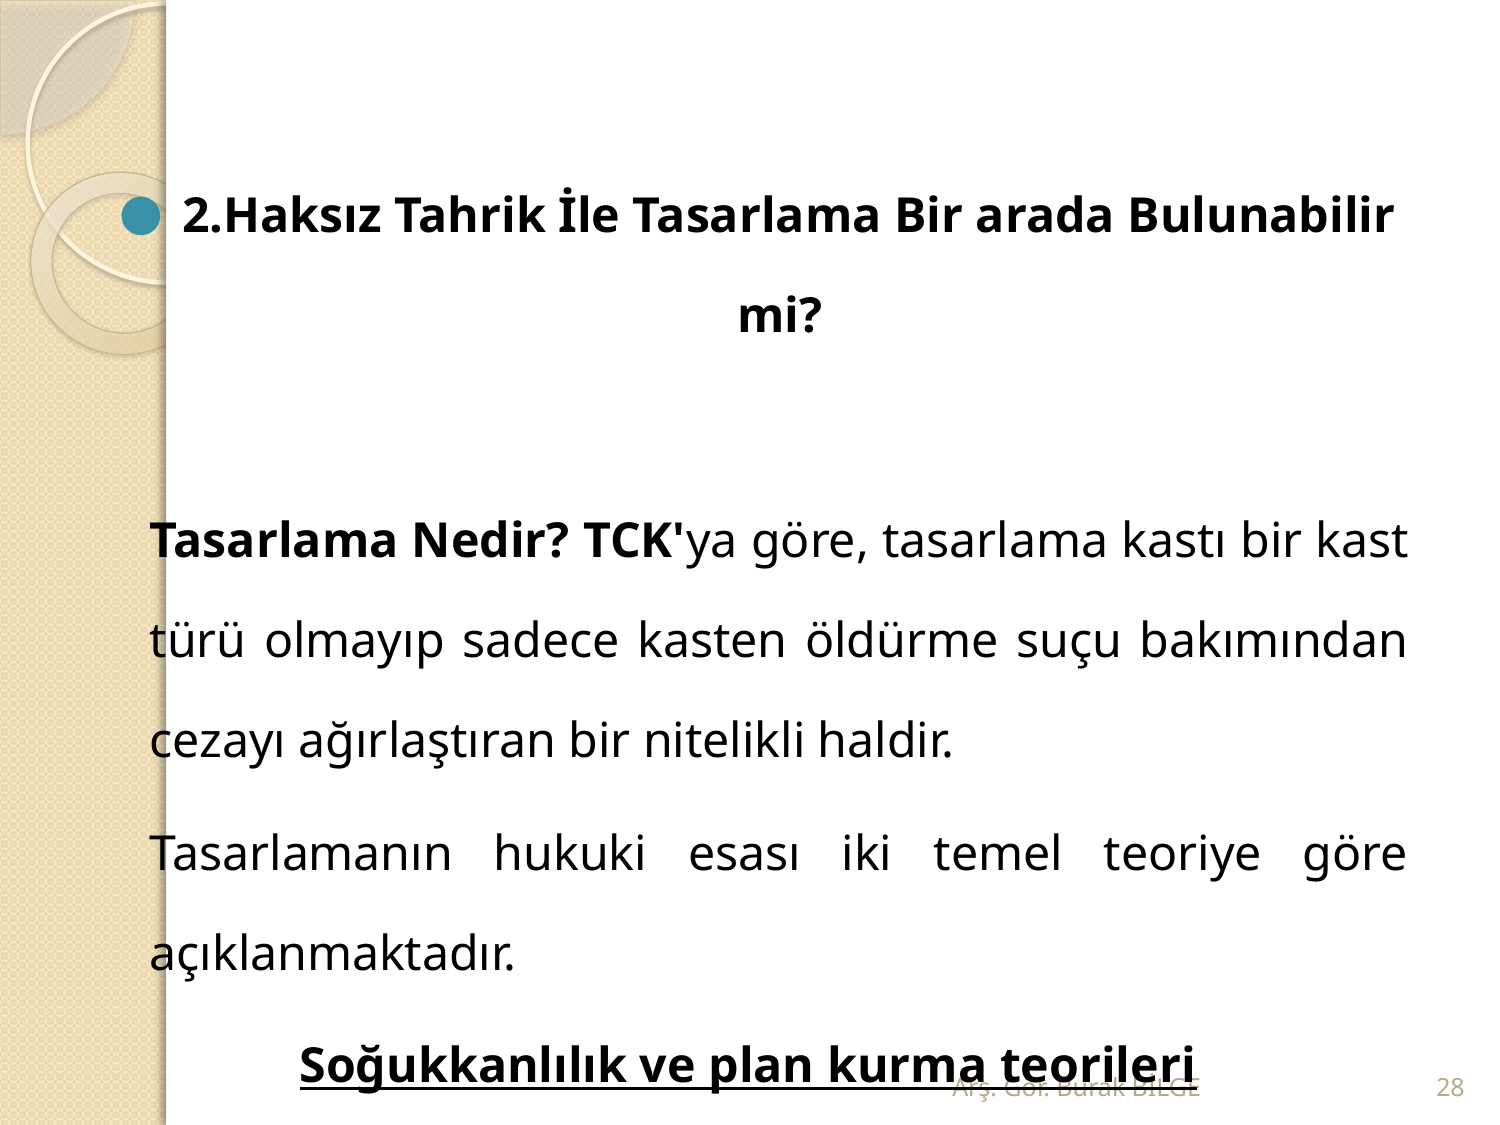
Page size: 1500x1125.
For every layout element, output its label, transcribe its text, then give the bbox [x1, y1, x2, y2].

slide_number 28 [1413, 1034, 1488, 1113]
footer Arş. Gör. Burak BİLGE [937, 1034, 1413, 1113]
list 2.Haksız Tahrik İle Tasarlama Bir arada Bulunabilir mi? Tasarlama Nedir? TCK'ya göre, tasarlama kastı bir kast türü olmayıp sadece kasten öldürme suçu bakımından cezayı ağırlaştıran bir nitelikli haldir. Tasarlamanın hukuki esası iki temel teoriye göre açıklanmaktadır. Soğukkanlılık ve plan kurma teorileri [75, 54, 1425, 1038]
